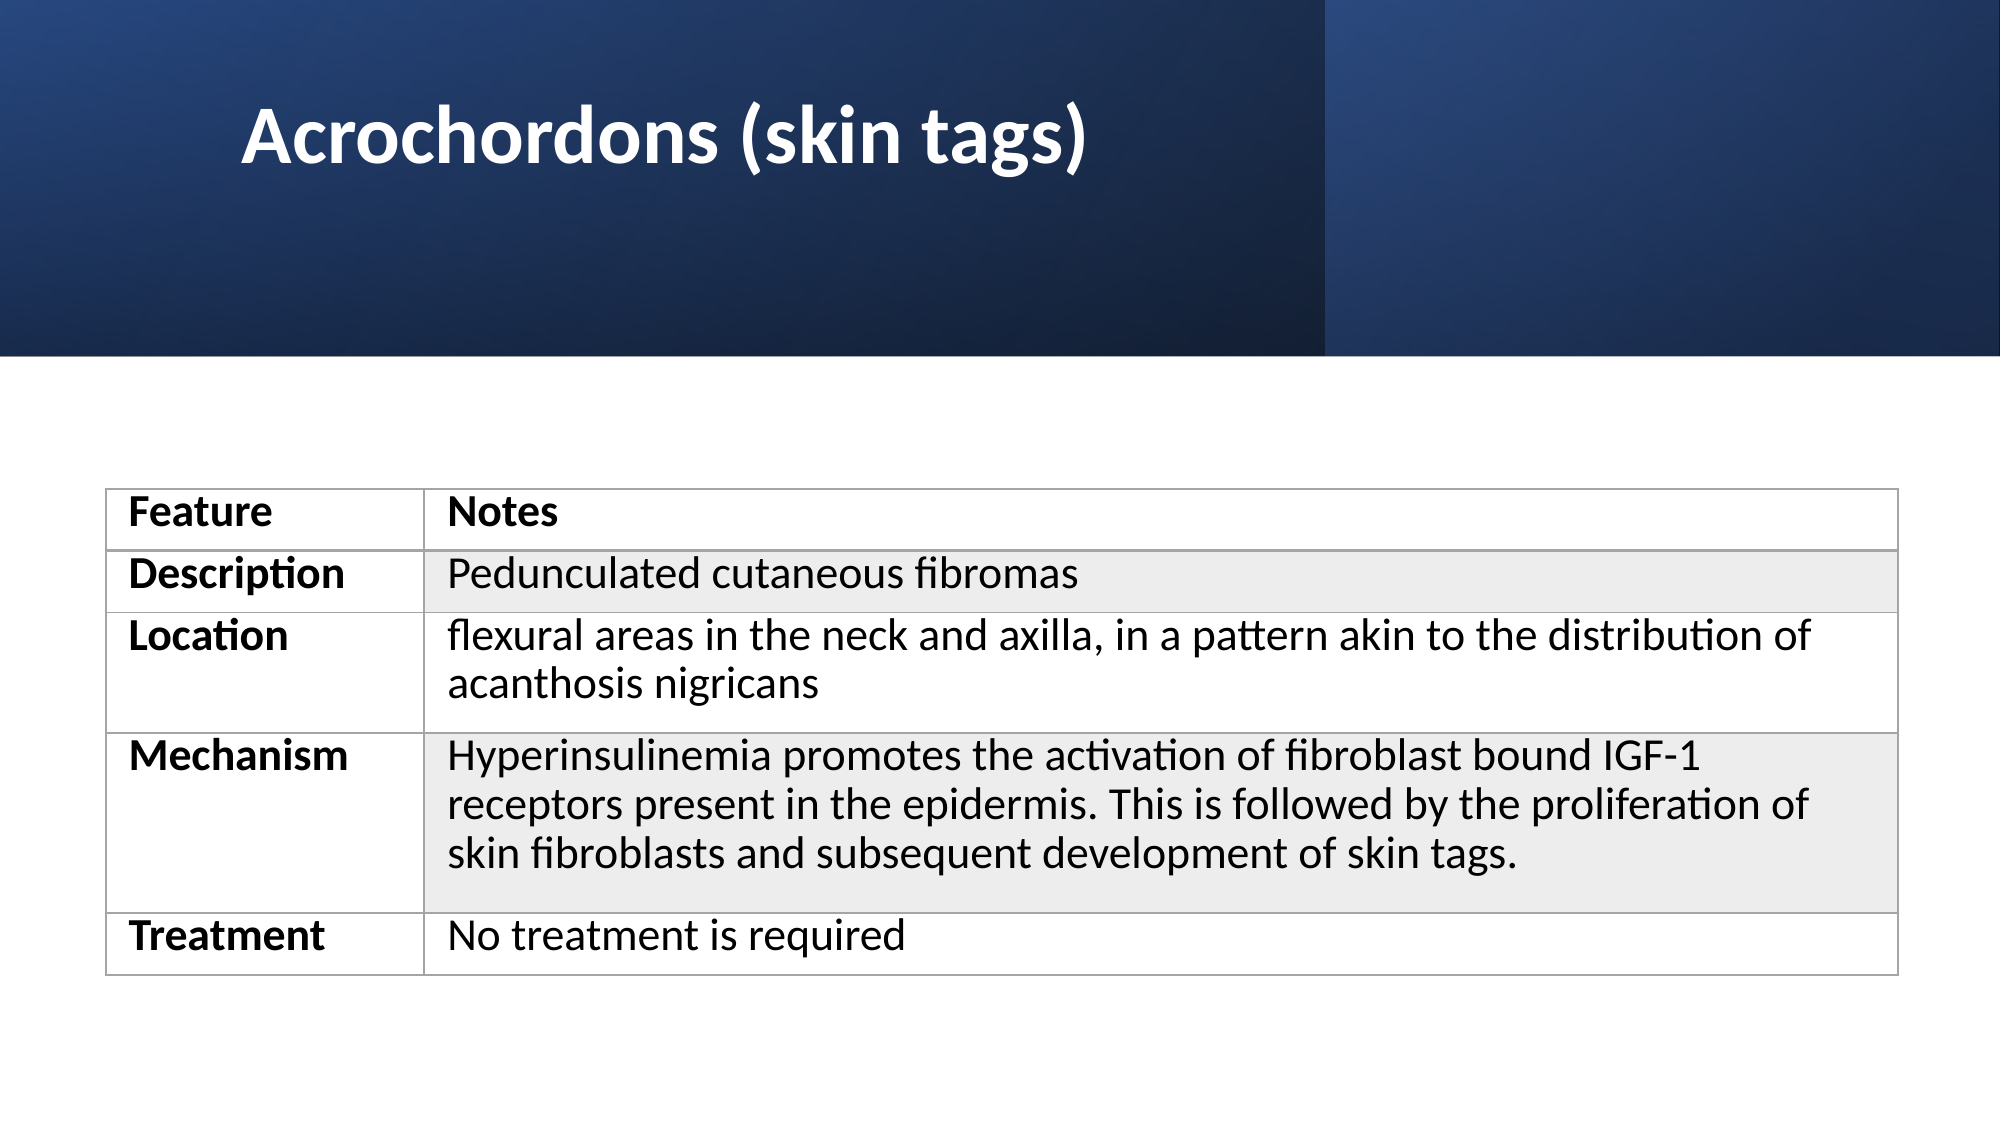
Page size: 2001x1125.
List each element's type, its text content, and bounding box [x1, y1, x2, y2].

text_box [0, 0, 2000, 357]
table_cell No treatment is required [425, 914, 1897, 974]
title Acrochordons (skin tags) [226, 57, 1822, 316]
text_box [0, 357, 2000, 1125]
table_header Feature [107, 490, 423, 549]
table_cell flexural areas in the neck and axilla, in a pattern akin to the distribution of acanthosis nigricans [425, 613, 1897, 732]
table_cell Pedunculated cutaneous fibromas [425, 552, 1897, 612]
table_header Notes [425, 490, 1897, 549]
table_cell Location [107, 613, 423, 732]
table_cell Description [107, 552, 423, 612]
table_cell Treatment [107, 914, 423, 974]
table_cell Hyperinsulinemia promotes the activation of fibroblast bound IGF-1 receptors present in the epidermis. This is followed by the proliferation of skin fibroblasts and subsequent development of skin tags. [425, 734, 1897, 912]
table_cell Mechanism [107, 734, 423, 912]
